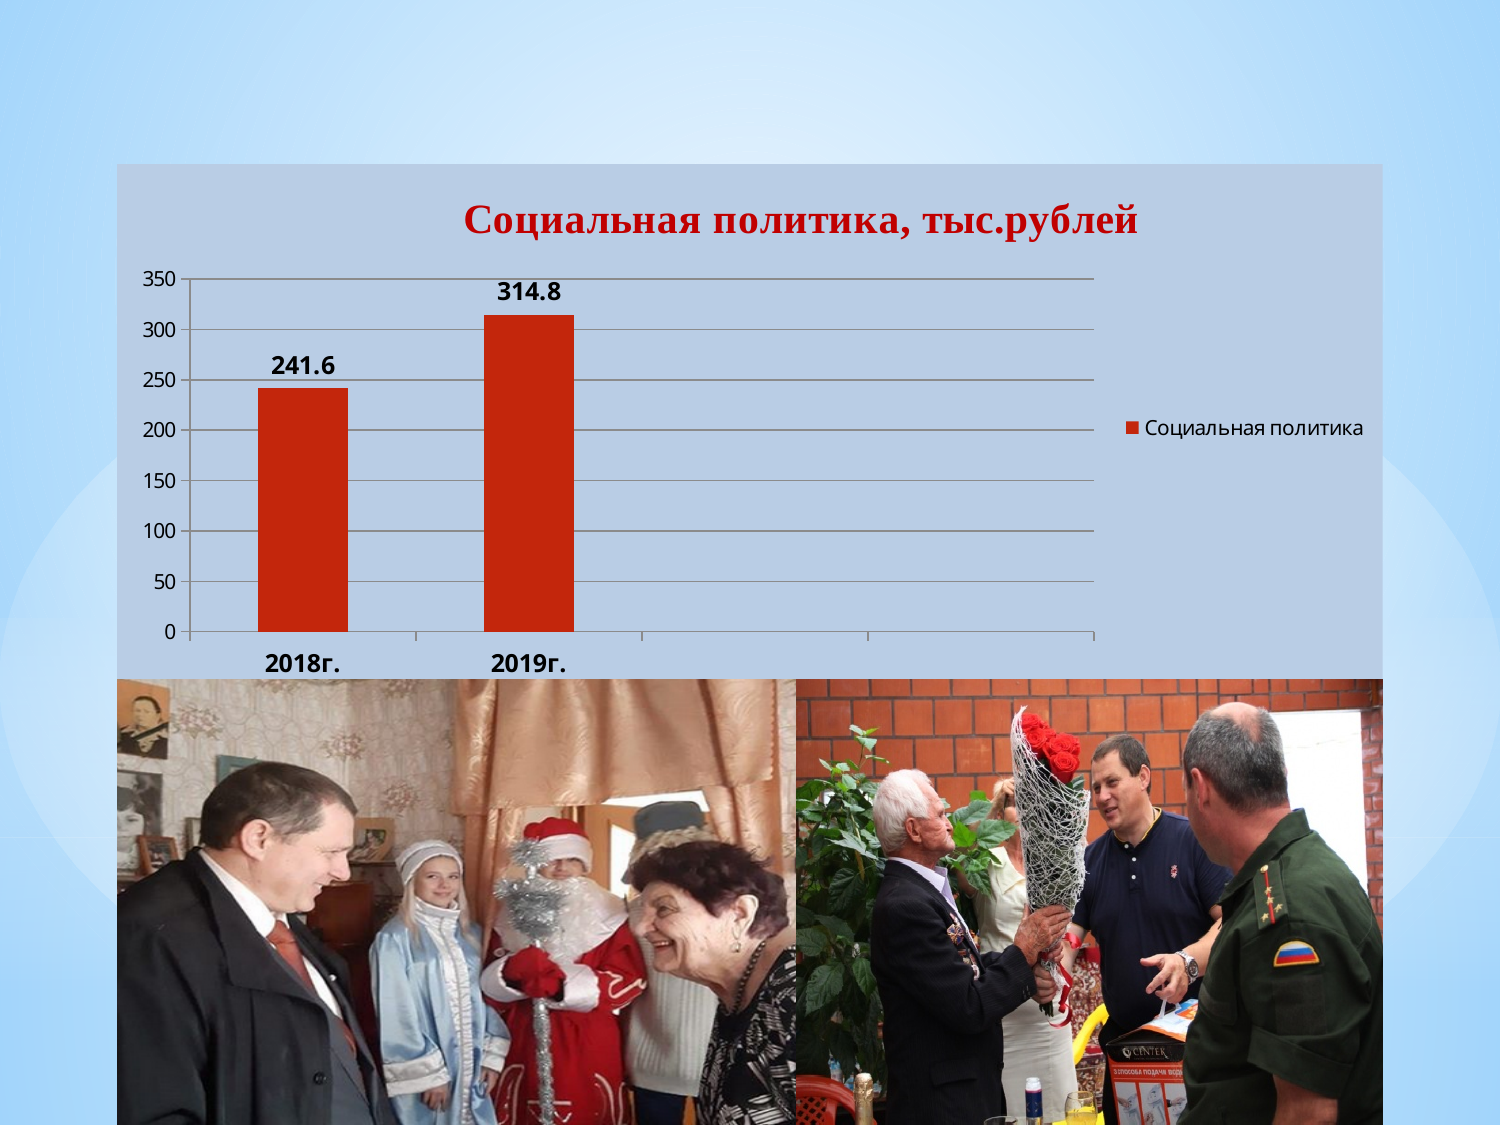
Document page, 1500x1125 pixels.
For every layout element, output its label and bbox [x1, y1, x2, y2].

chart [116, 163, 1383, 679]
picture [116, 679, 1383, 1125]
